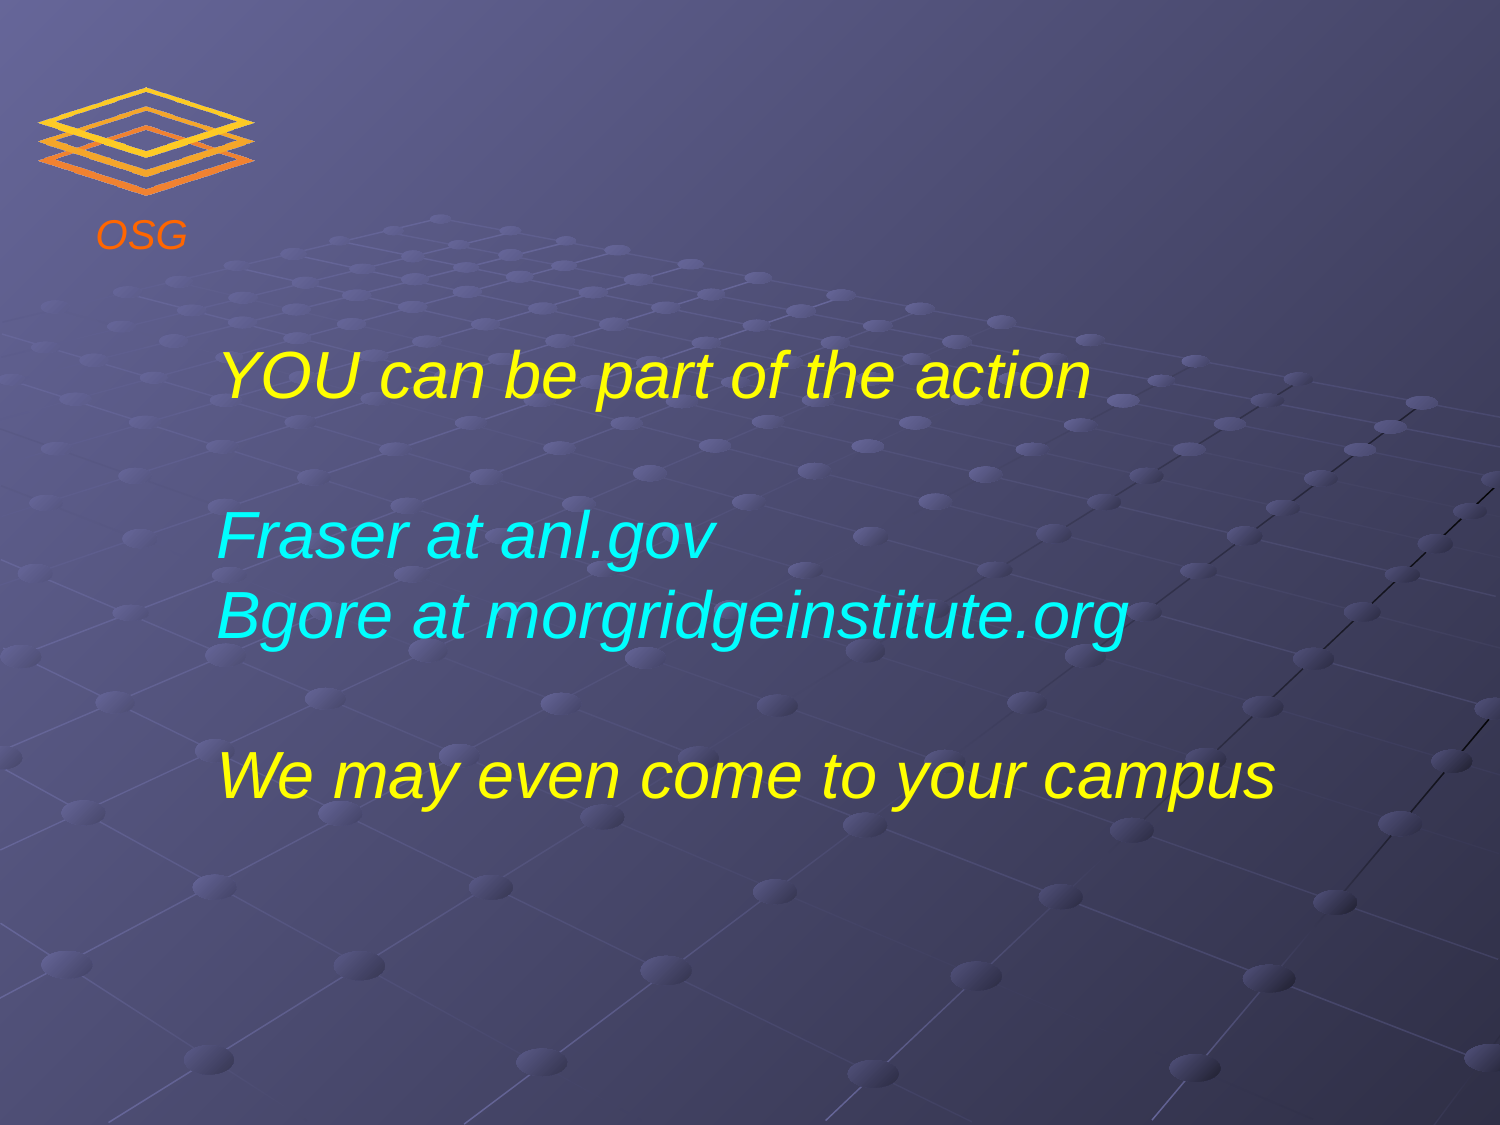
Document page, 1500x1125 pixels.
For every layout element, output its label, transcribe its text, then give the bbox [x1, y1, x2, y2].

text_box YOU can be part of the action Fraser at anl.gov Bgore at morgridgeinstitute.org We may even come to your campus [201, 324, 1293, 820]
picture [37, 87, 284, 206]
text_box OSG [80, 200, 204, 265]
